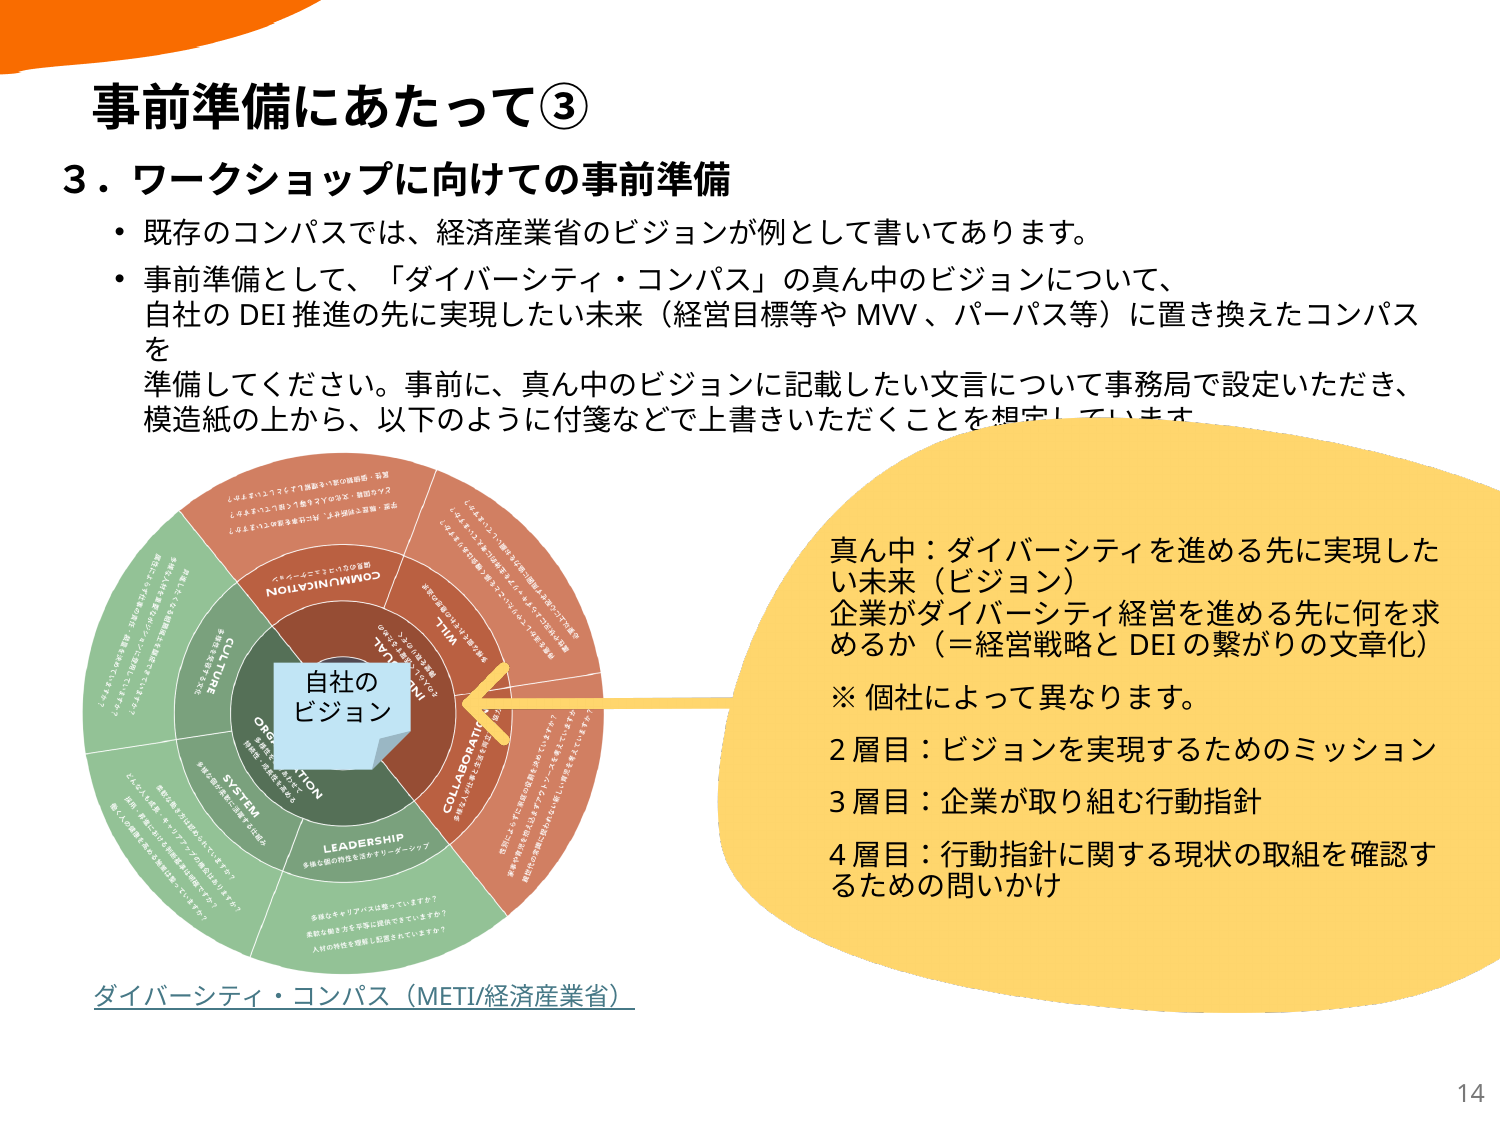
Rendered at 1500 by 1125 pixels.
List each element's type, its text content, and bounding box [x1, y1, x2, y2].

picture [0, 0, 1500, 1125]
text_box ３．ワークショップに向けての事前準備 既存のコンパスでは、経済産業省のビジョンが例として書いてあります。 事前準備として、「ダイバーシティ・コンパス」の真ん中のビジョンについて、 自社のDEI推進の先に実現したい未来（経営目標等やMVV、パーパス等）に置き換えたコンパスを 準備してください。事前に、真ん中のビジョンに記載したい文言について事務局で設定いただき、模造紙の上から、以下のように付箋などで上書きいただくことを想定しています。 [41, 148, 1459, 976]
slide_number 14 [1162, 1064, 1500, 1125]
title 事前準備にあたって③ [76, 0, 1371, 148]
text_box ダイバーシティ・コンパス（METI/経済産業省） [78, 981, 677, 1025]
